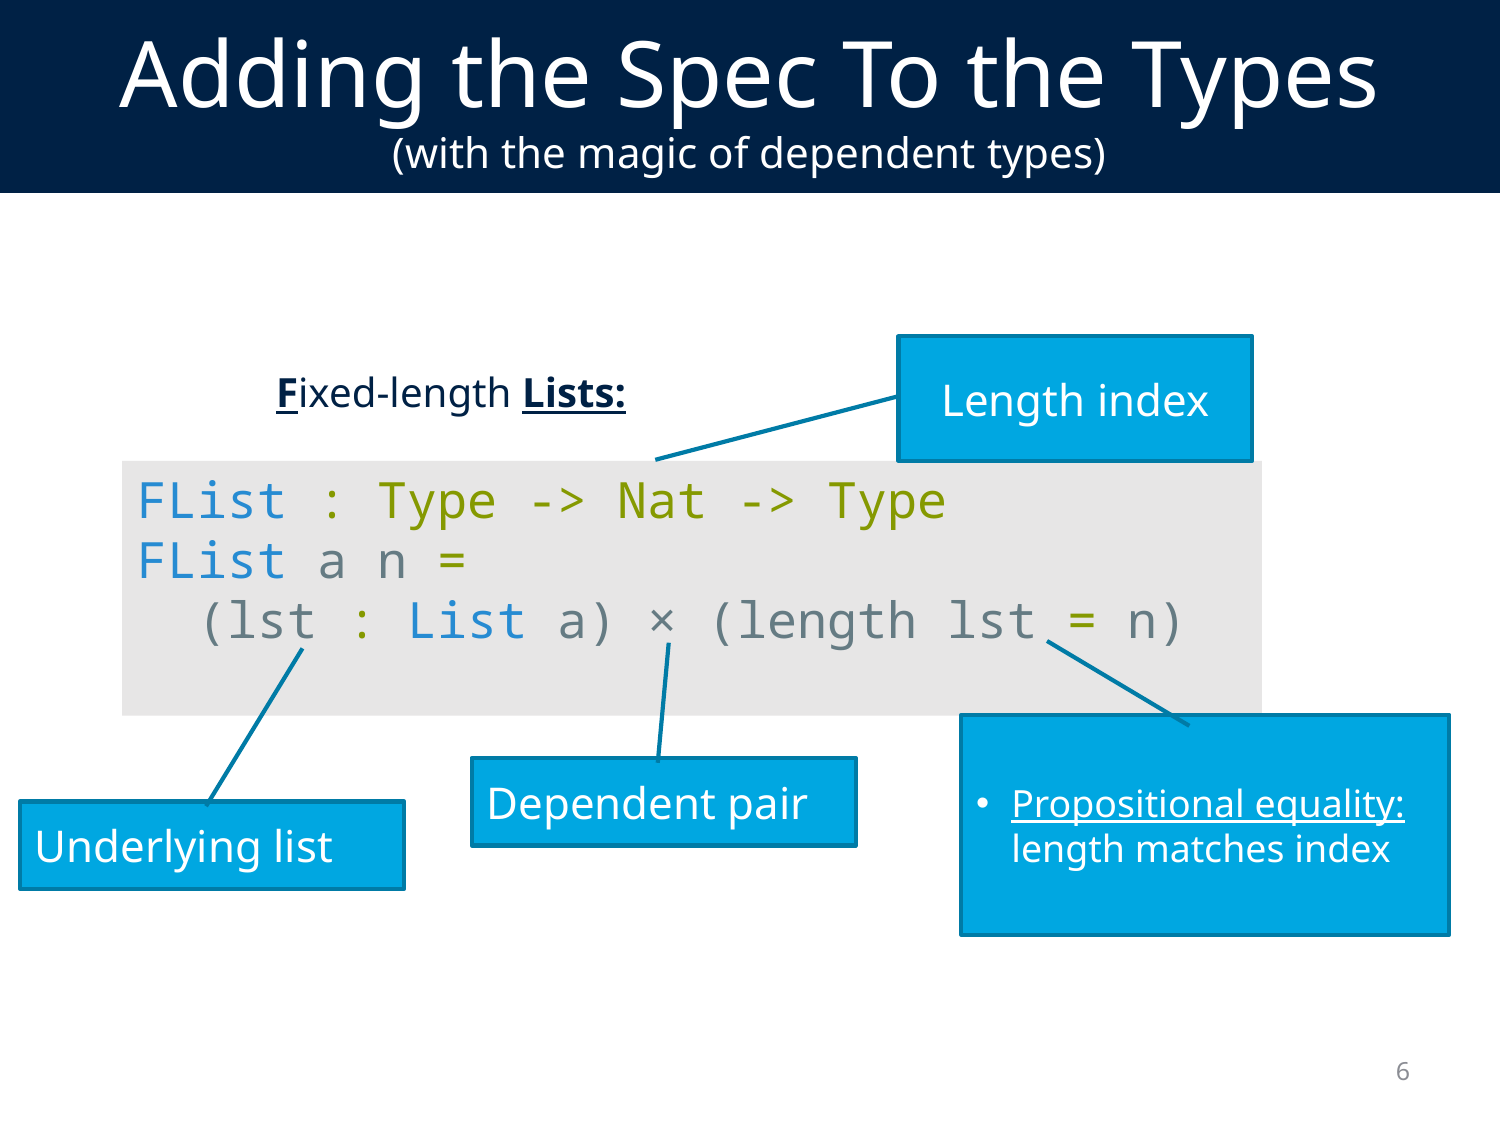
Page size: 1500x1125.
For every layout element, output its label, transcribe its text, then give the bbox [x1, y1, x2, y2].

text_box FList : Type -> Nat -> Type FList a n = (lst : List a) × (length lst = n) [122, 460, 1262, 716]
text_box Length index [654, 334, 1254, 463]
text_box Fixed-length Lists: [264, 367, 681, 423]
text_box Underlying list [18, 647, 406, 891]
slide_number 6 [1074, 1042, 1425, 1103]
title Adding the Spec To the Types (with the magic of dependent types) [0, 0, 1500, 193]
text_box Dependent pair [470, 642, 858, 848]
text_box Propositional equality: length matches index [959, 639, 1451, 937]
